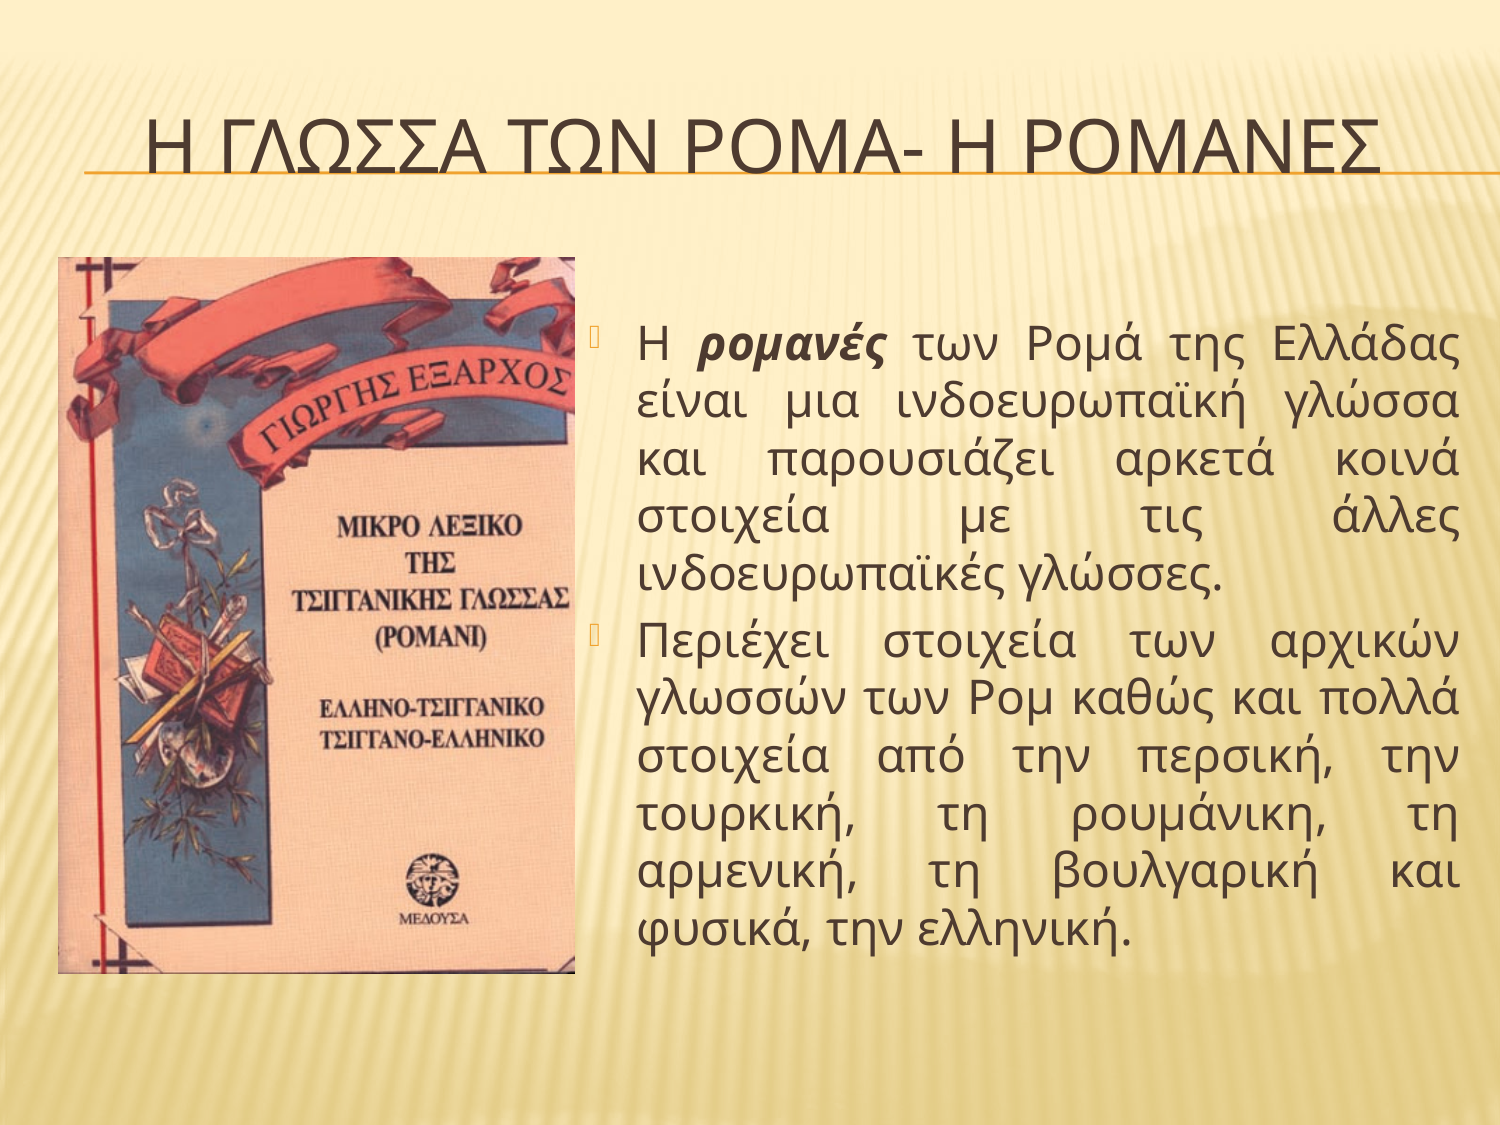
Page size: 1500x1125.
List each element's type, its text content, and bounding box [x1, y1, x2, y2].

title Η ΓΛΩΣΣΑ ΤΩΝ ΡΟΜΑ- Η ΡΟΜΑΝΕΣ [50, 75, 1475, 213]
picture [58, 257, 575, 974]
list Η ροµανές των Ροµά της Ελλάδας είναι µια ινδοευρωπαϊκή γλώσσα και παρουσιάζει αρκετά κοινά στοιχεία µε τις άλλες ινδοευρωπαϊκές γλώσσες. Περιέχει στοιχεία των αρχικών γλωσσών των Ροµ καθώς και πολλά στοιχεία από την περσική, την τουρκική, τη ρουµάνικη, τη αρµενική, τη βουλγαρική και φυσικά, την ελληνική. [584, 304, 1477, 973]
